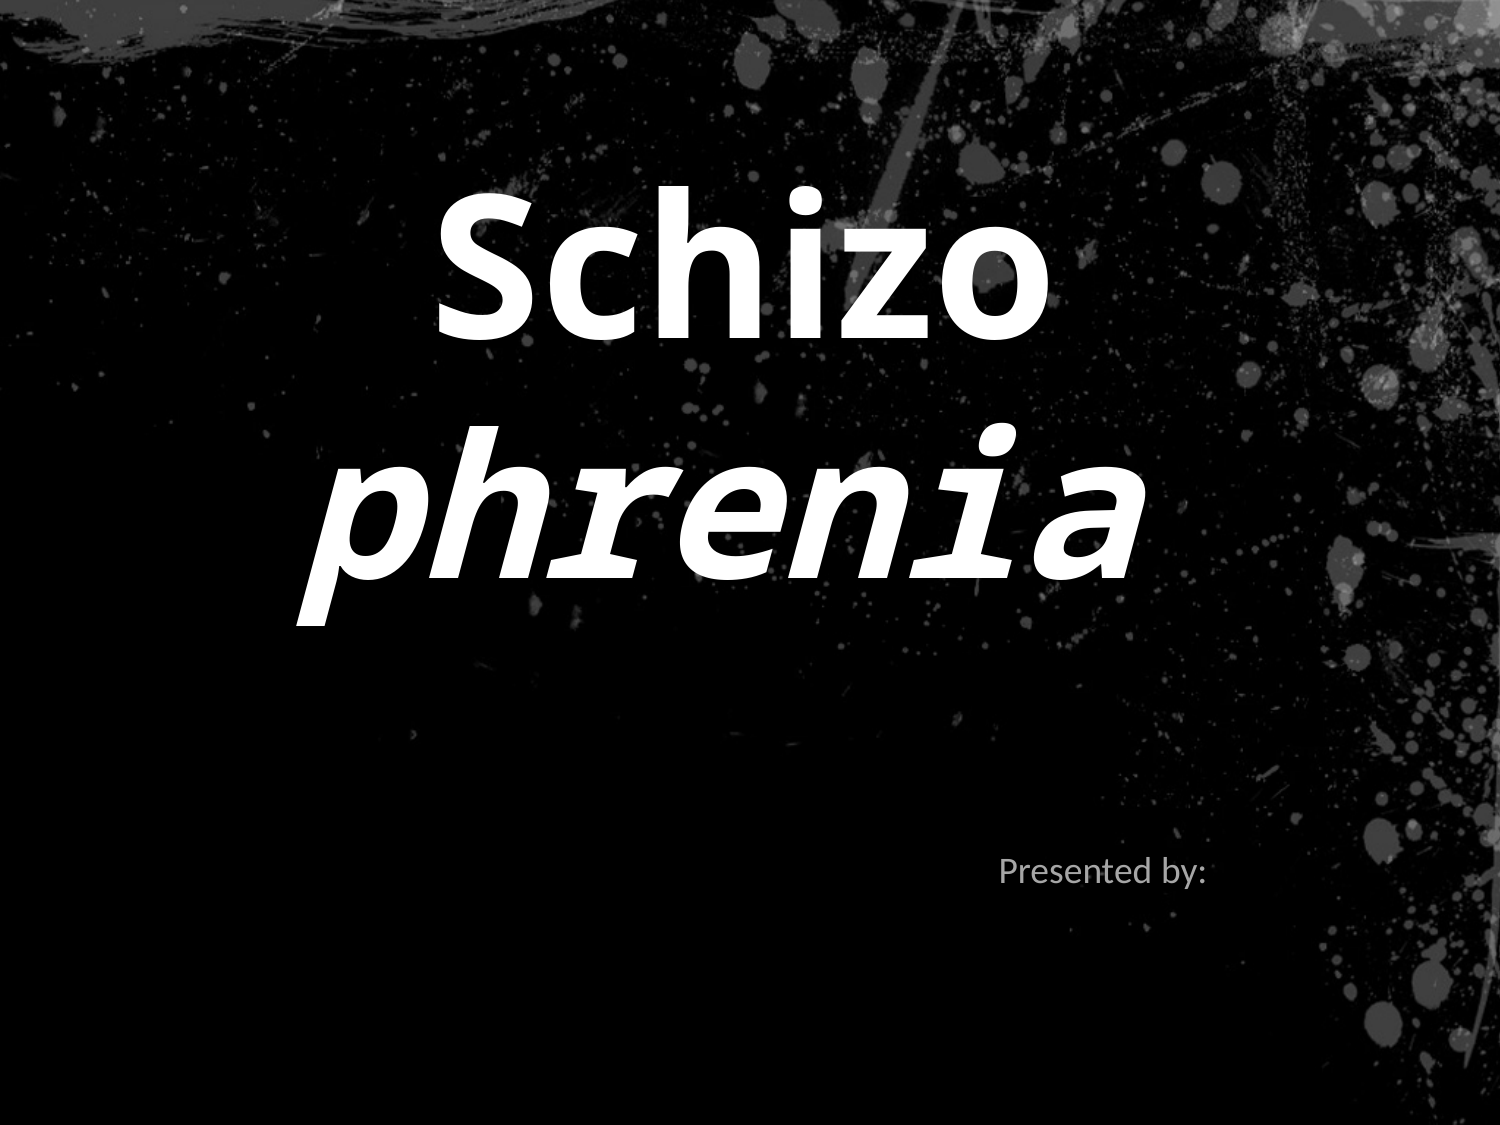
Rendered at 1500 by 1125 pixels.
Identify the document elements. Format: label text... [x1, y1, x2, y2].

title Schizo phrenia [106, 155, 1382, 602]
text_box Presented by: [984, 839, 1500, 899]
picture [0, 0, 1500, 1125]
